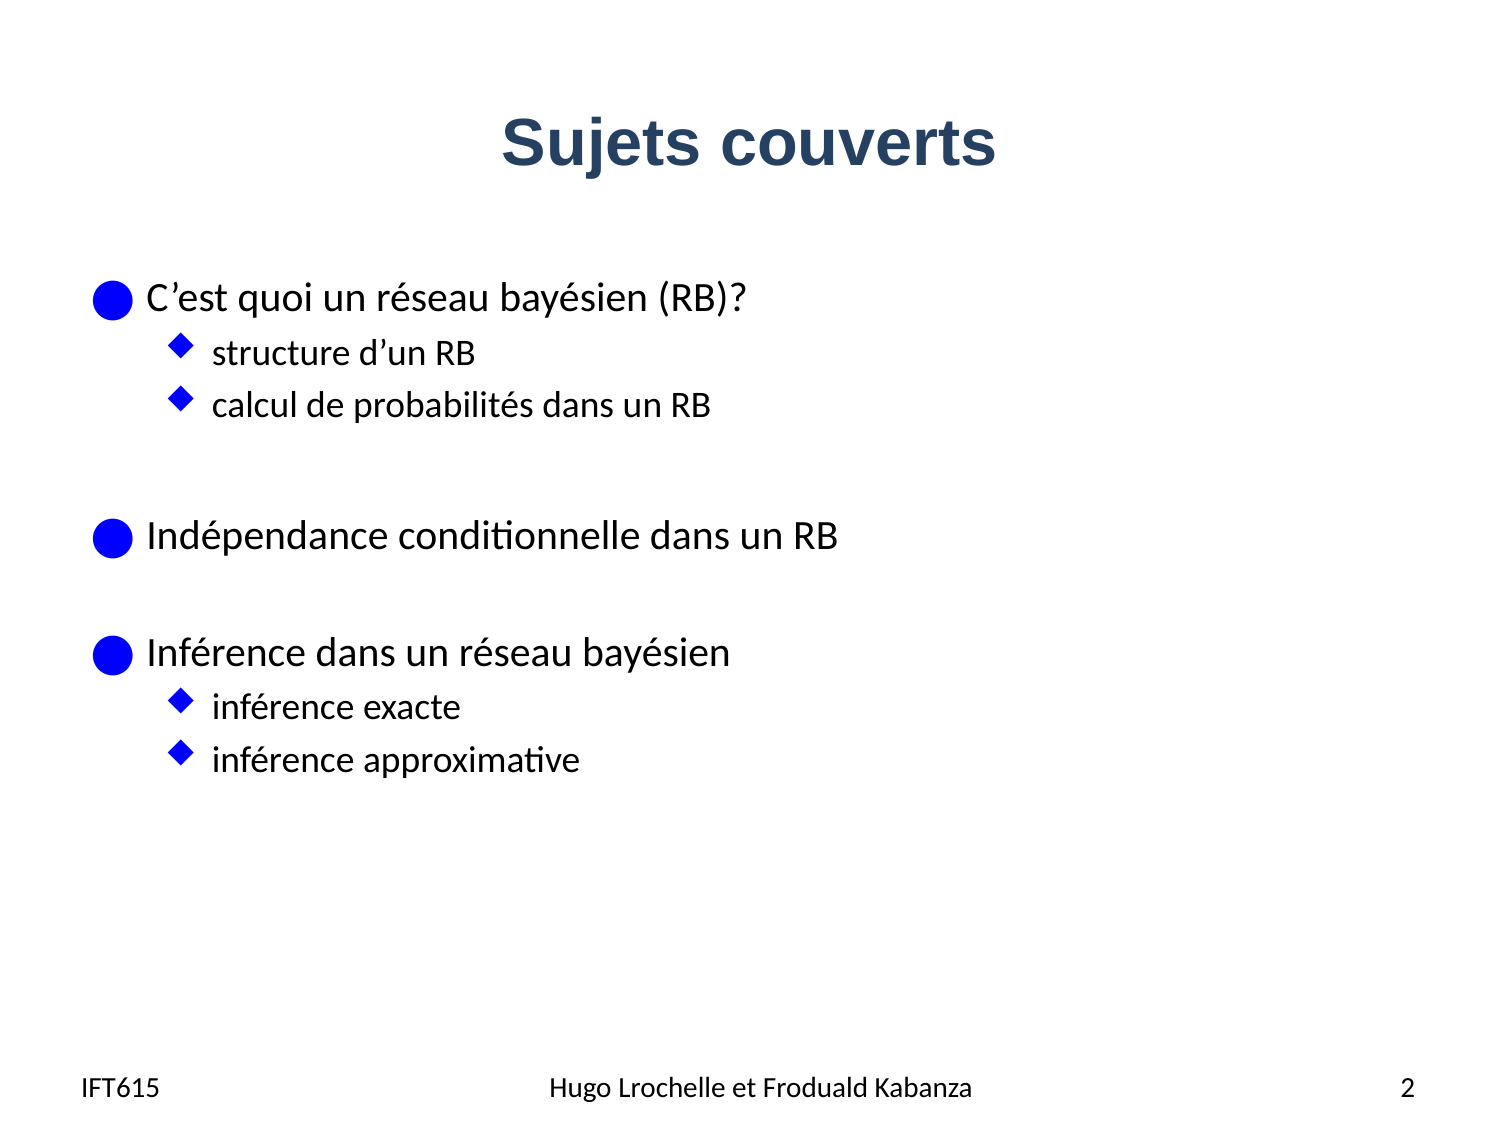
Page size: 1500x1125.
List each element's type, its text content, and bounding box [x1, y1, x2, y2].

title Sujets couverts [75, 45, 1425, 233]
list C’est quoi un réseau bayésien (RB)? structure d’un RB calcul de probabilités dans un RB Indépendance conditionnelle dans un RB Inférence dans un réseau bayésien inférence exacte inférence approximative [75, 262, 1425, 1005]
slide_number 2 [1080, 1056, 1431, 1117]
slide_number IFT615 [66, 1056, 356, 1117]
footer Hugo Lrochelle et Froduald Kabanza [520, 1056, 996, 1117]
